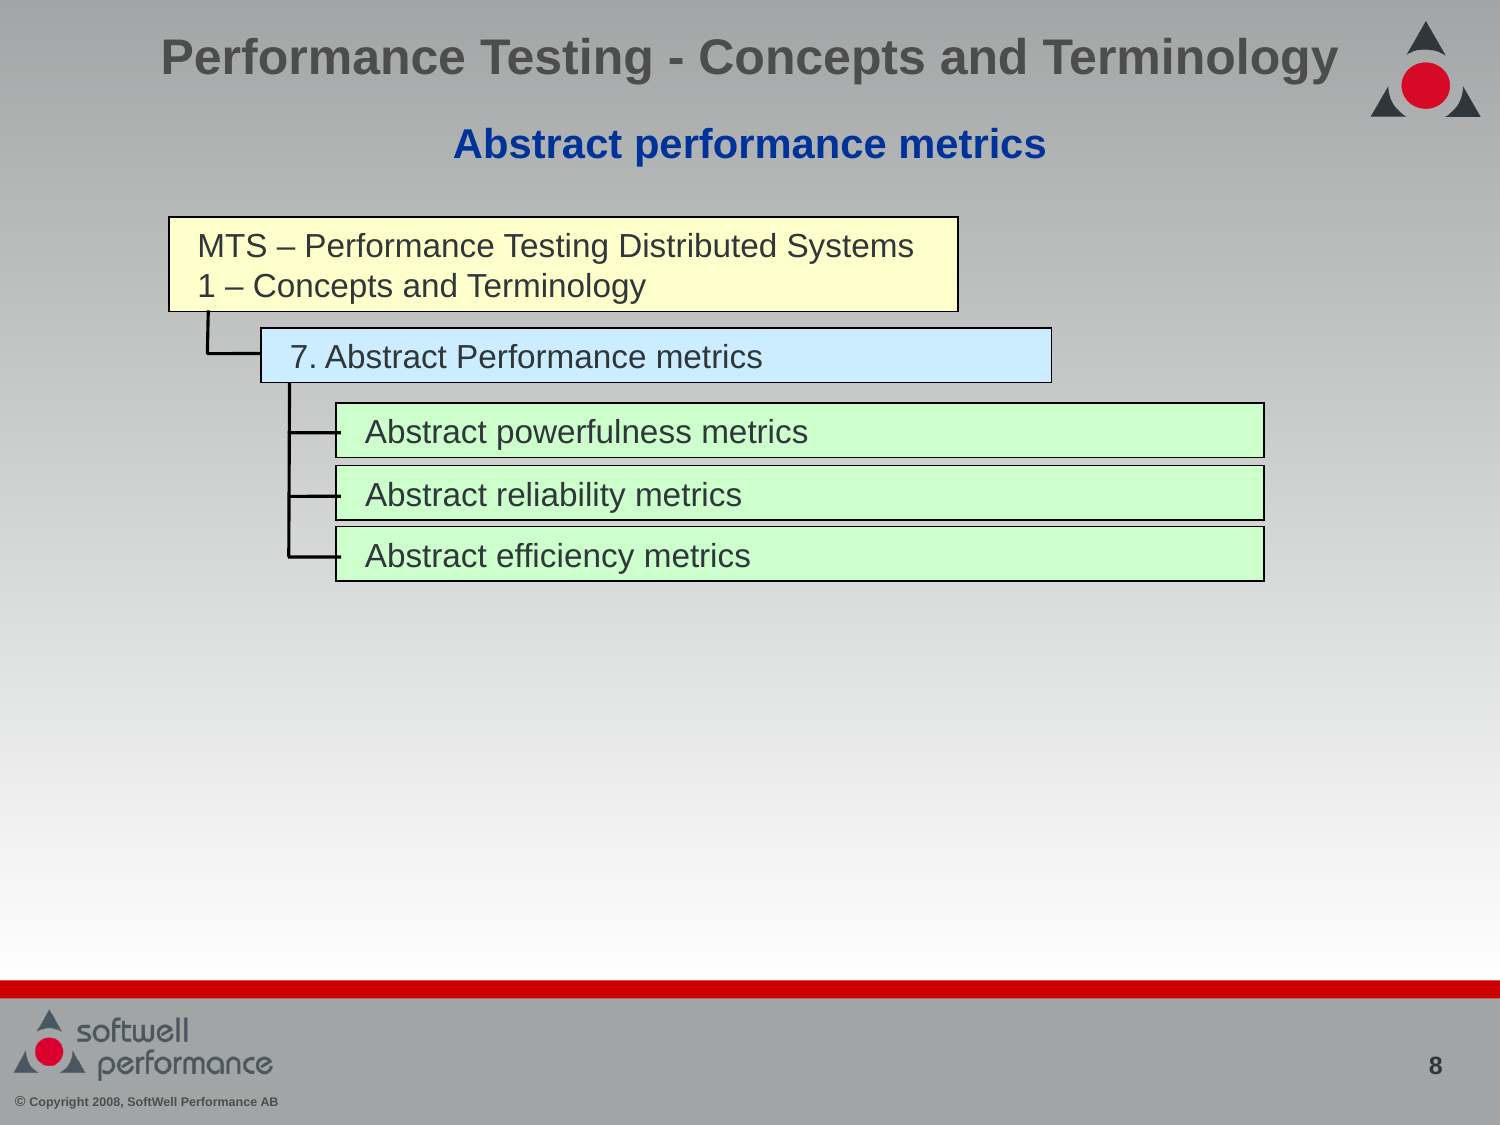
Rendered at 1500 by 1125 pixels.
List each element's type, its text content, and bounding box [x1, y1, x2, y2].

text_box 7. Abstract Performance metrics [347, 327, 1052, 383]
text_box Abstract performance metrics [0, 109, 1500, 175]
text_box Abstract efficiency metrics [335, 526, 1264, 582]
text_box Performance Testing - Concepts and Terminology [0, 0, 1500, 109]
slide_number 8 [1371, 1041, 1500, 1088]
text_box Abstract reliability metrics [347, 465, 1265, 521]
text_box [206, 310, 342, 558]
text_box MTS – Performance Testing Distributed Systems 1 – Concepts and Terminology [168, 216, 958, 312]
picture [12, 1009, 274, 1081]
text_box Abstract powerfulness metrics [347, 403, 1264, 458]
